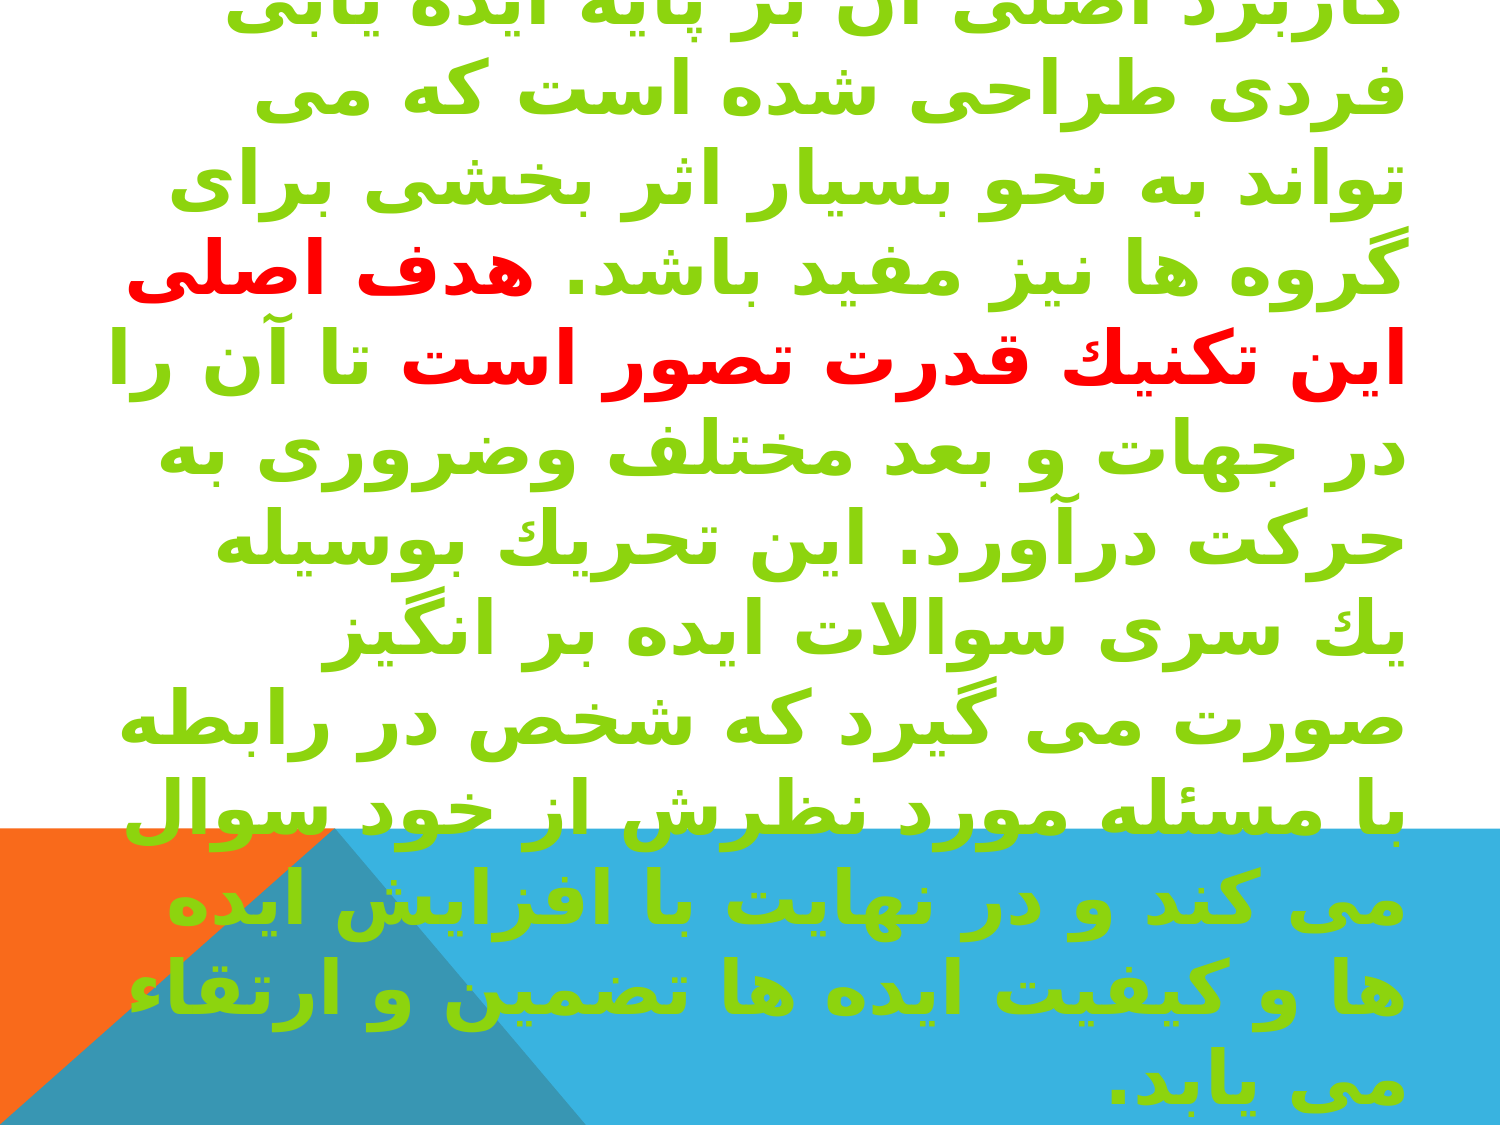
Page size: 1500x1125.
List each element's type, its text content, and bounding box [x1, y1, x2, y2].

title كاربرد اصلی آن بر پایه ایده یابی فردی طراحی شده است كه می تواند به نحو بسیار اثر بخشی برای گروه ها نیز مفید باشد. هدف اصلی این تكنیك قدرت تصور است تا آن را در جهات و بعد مختلف وضروری به حركت درآورد. این تحریك بوسیله یك سری سوالات ایده بر انگیز صورت می گیرد كه شخص در رابطه با مسئله مورد نظرش از خود سوال می كند و در نهایت با افزایش ایده ها و كیفیت ایده ها تضمین و ارتقاء می یابد. [75, 45, 1425, 1025]
